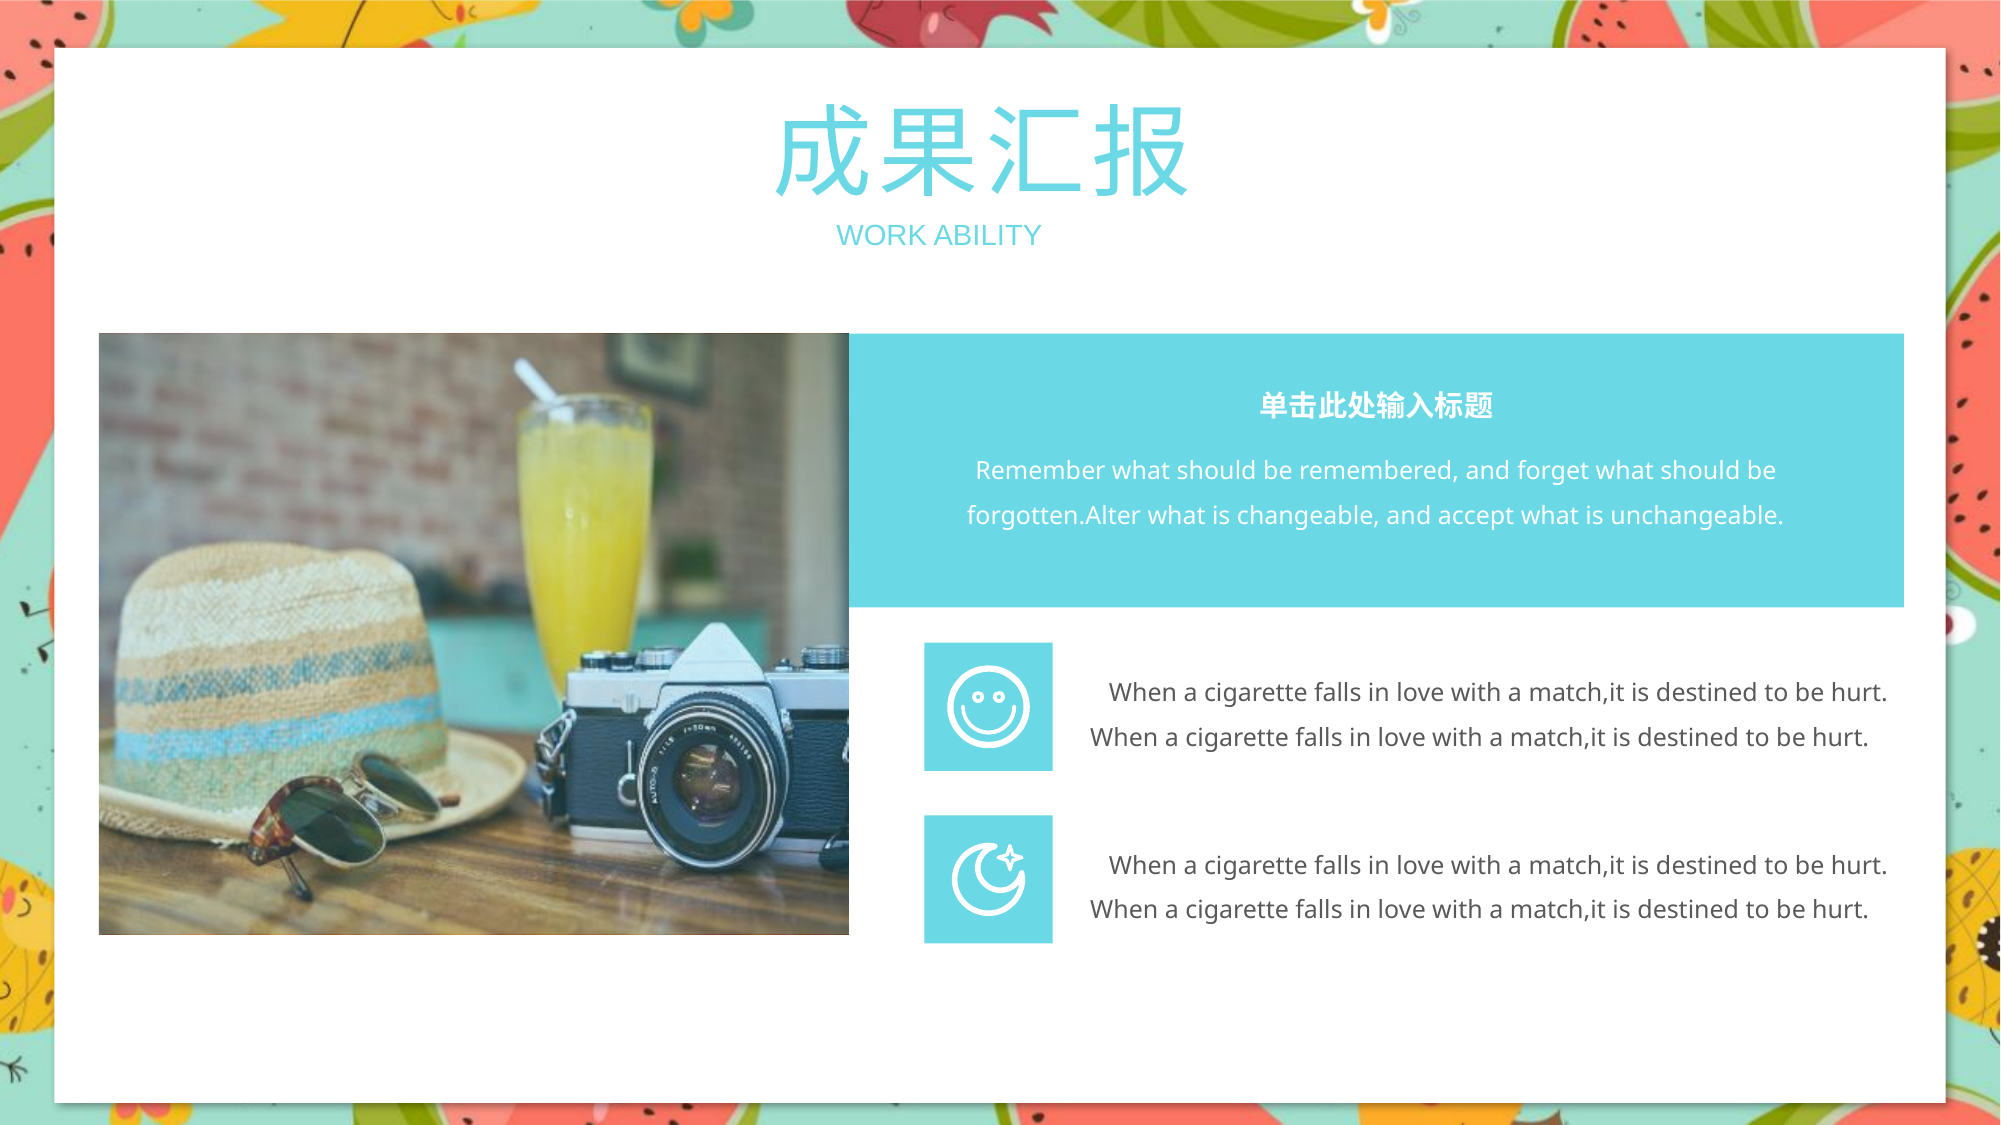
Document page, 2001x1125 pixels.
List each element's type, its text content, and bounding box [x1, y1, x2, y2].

text_box 单击此处输入标题 [1244, 379, 1509, 430]
text_box When a cigarette falls in love with a match,it is destined to be hurt. When a cigarette falls in love with a match,it is destined to be hurt. [1075, 826, 1904, 932]
text_box [849, 333, 1905, 608]
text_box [757, 80, 1242, 267]
text_box When a cigarette falls in love with a match,it is destined to be hurt. When a cigarette falls in love with a match,it is destined to be hurt. [1075, 654, 1904, 759]
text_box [98, 333, 849, 935]
picture [0, 1, 2001, 1125]
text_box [924, 815, 1053, 944]
text_box Remember what should be remembered, and forget what should be forgotten.Alter what is changeable, and accept what is unchangeable. [875, 432, 1878, 537]
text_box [924, 642, 1053, 771]
